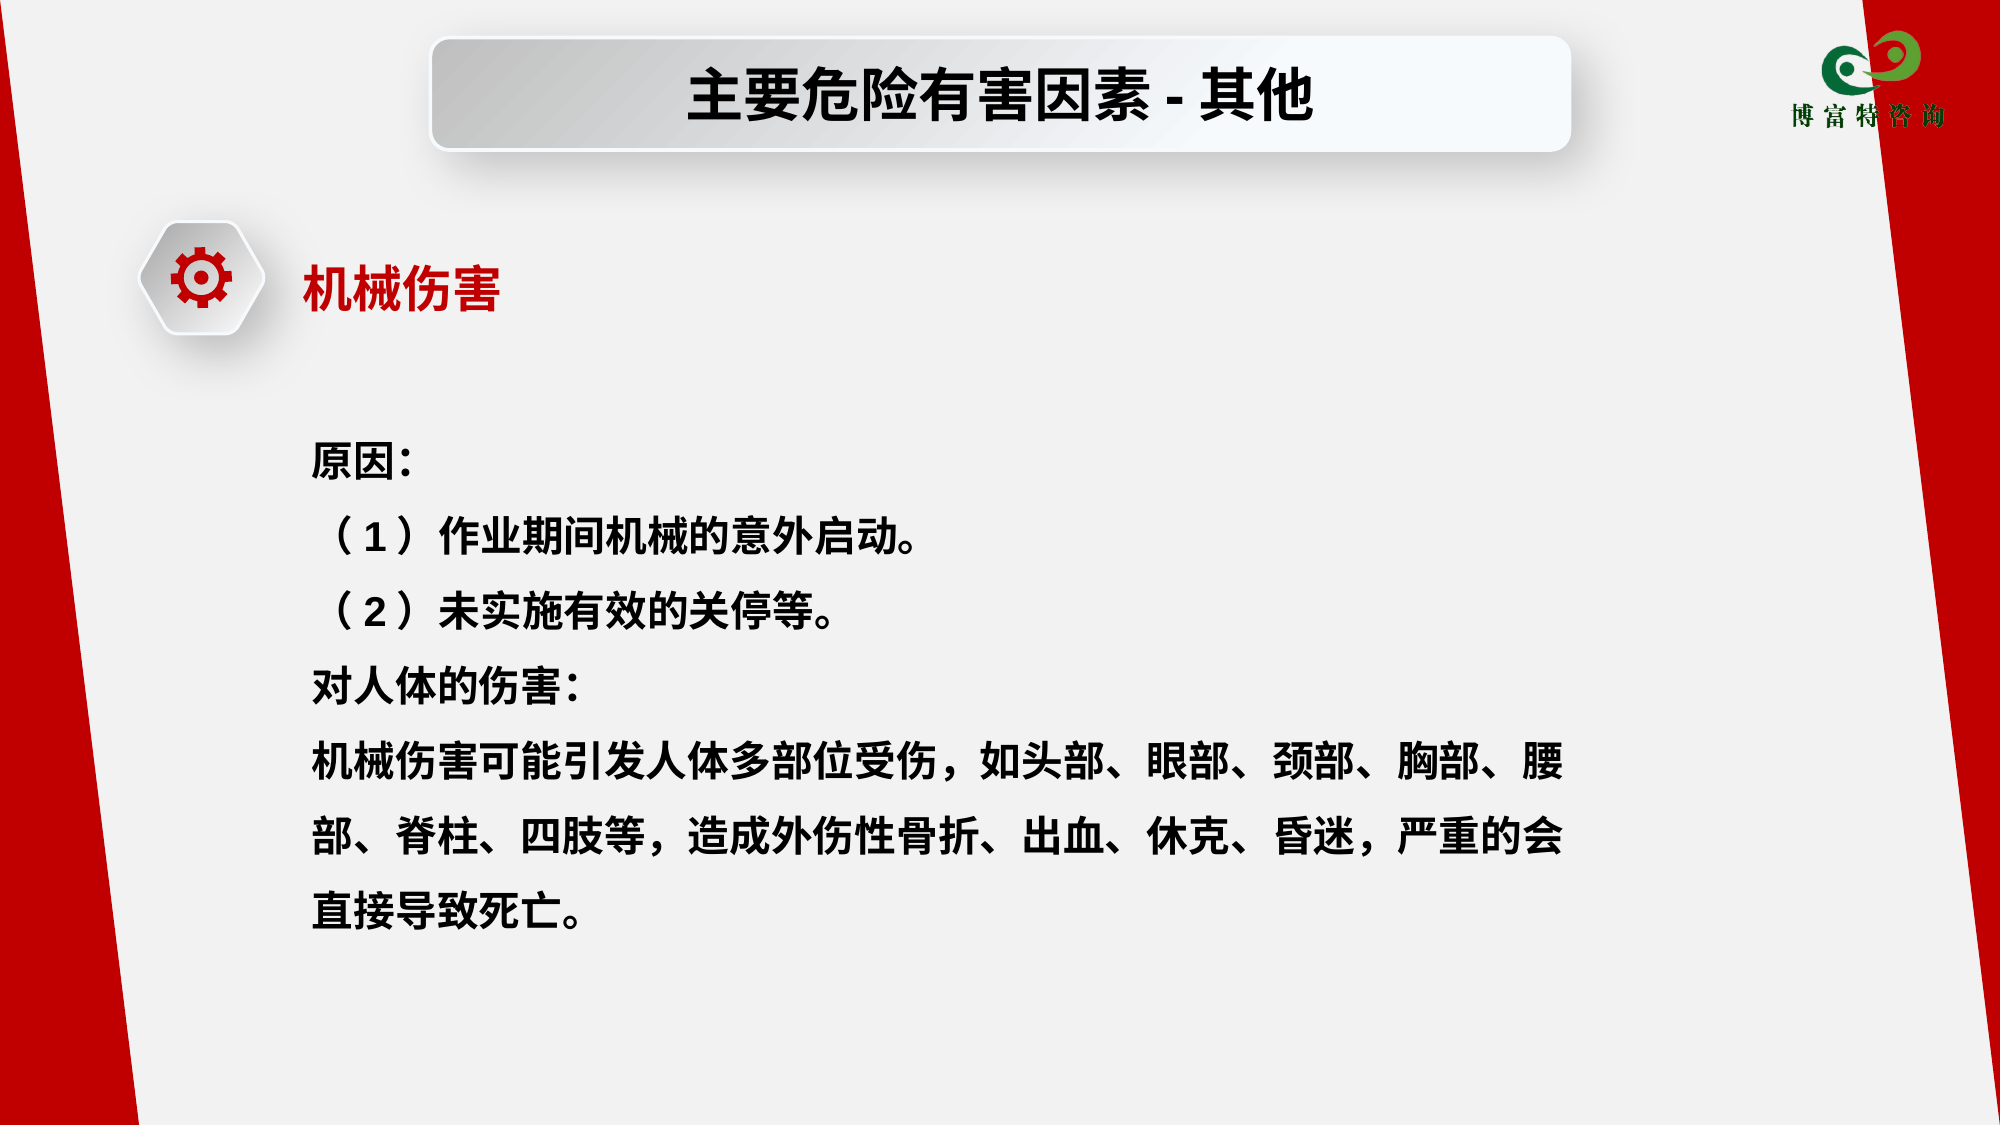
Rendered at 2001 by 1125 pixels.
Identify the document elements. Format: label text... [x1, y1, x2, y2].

text_box [137, 220, 265, 335]
text_box 主要危险有害因素-其他 [670, 50, 1330, 136]
text_box 原因： （1）作业期间机械的意外启动。 （2）未实施有效的关停等。 对人体的伤害： 机械伤害可能引发人体多部位受伤，如头部、眼部、颈部、胸部、腰部、脊柱、四肢等，造成外伤性骨折、出血、休克、昏迷，严重的会直接导致死亡。 [297, 402, 1612, 943]
text_box [429, 36, 1571, 152]
picture [1772, 30, 1969, 131]
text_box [170, 247, 233, 309]
text_box 机械伤害 [288, 231, 518, 325]
